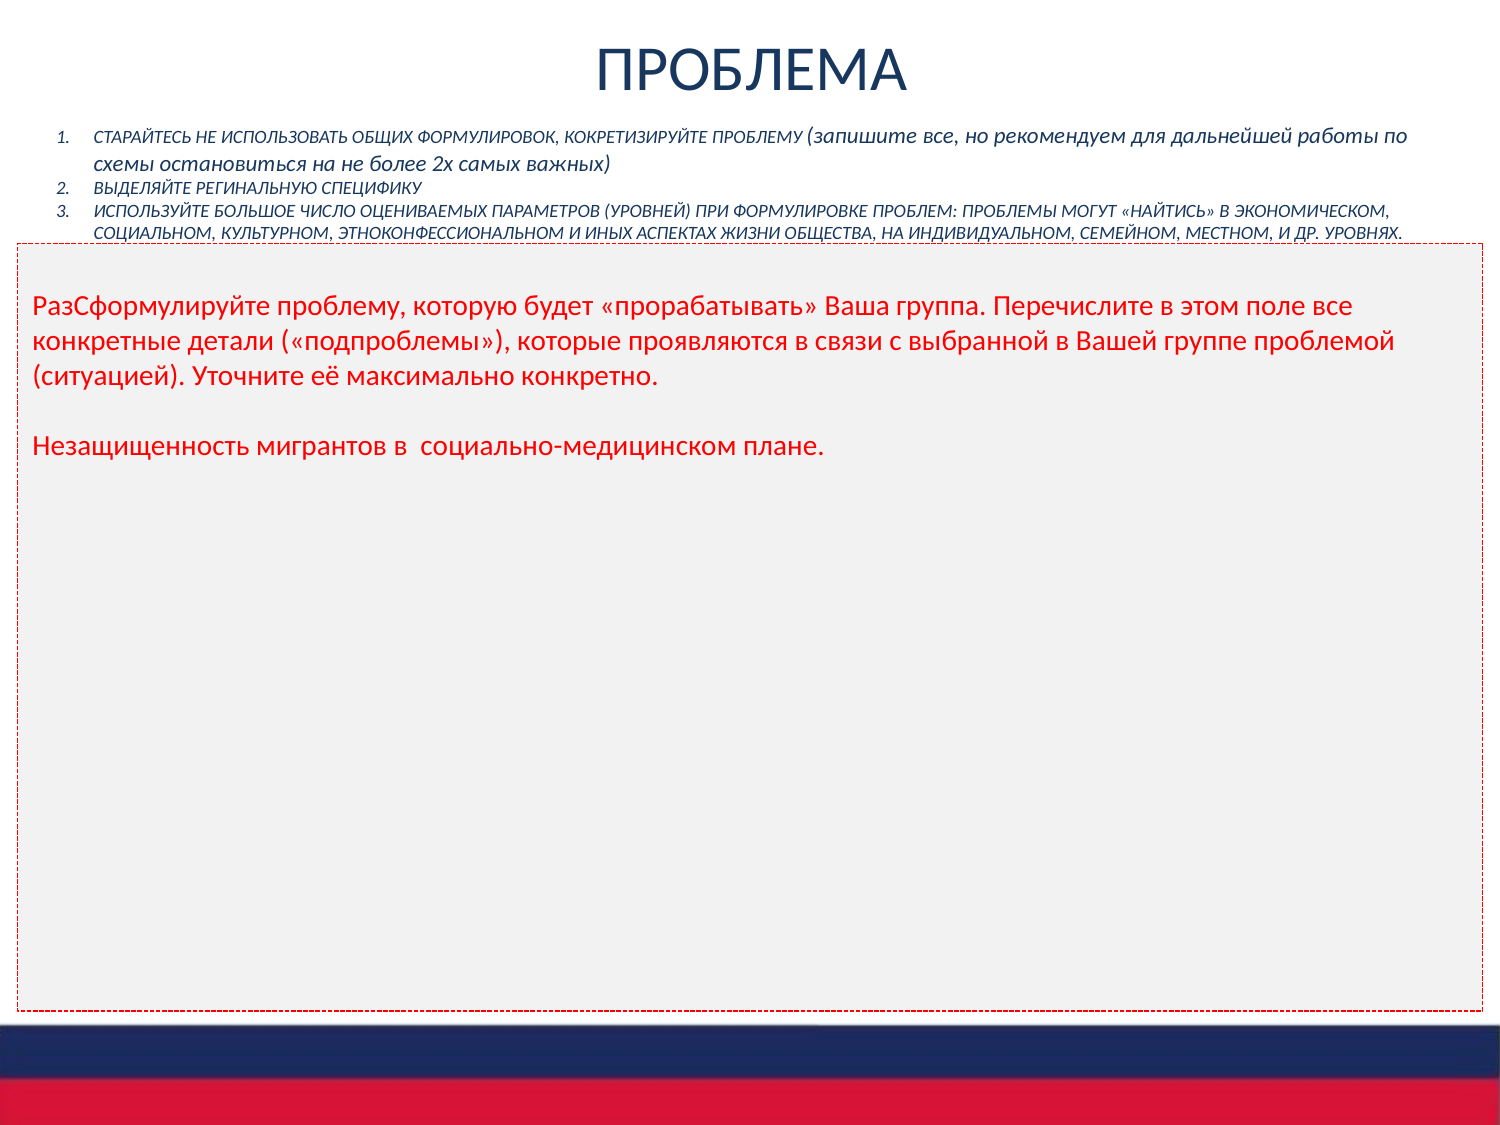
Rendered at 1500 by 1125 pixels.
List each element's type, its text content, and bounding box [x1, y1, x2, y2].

text_box СТАРАЙТЕСЬ НЕ ИСПОЛЬЗОВАТЬ ОБЩИХ ФОРМУЛИРОВОК, КОКРЕТИЗИРУЙТЕ ПРОБЛЕМУ (запишите все, но рекомендуем для дальнейшей работы по схемы остановиться на не более 2х самых важных) ВЫДЕЛЯЙТЕ РЕГИНАЛЬНУЮ СПЕЦИФИКУ ИСПОЛЬЗУЙТЕ БОЛЬШОЕ ЧИСЛО ОЦЕНИВАЕМЫХ ПАРАМЕТРОВ (УРОВНЕЙ) ПРИ ФОРМУЛИРОВКЕ ПРОБЛЕМ: ПРОБЛЕМЫ МОГУТ «НАЙТИСЬ» В ЭКОНОМИЧЕСКОМ, СОЦИАЛЬНОМ, КУЛЬТУРНОМ, ЭТНОКОНФЕССИОНАЛЬНОМ И ИНЫХ АСПЕКТАХ ЖИЗНИ ОБЩЕСТВА, НА ИНДИВИДУАЛЬНОМ, СЕМЕЙНОМ, МЕСТНОМ, И ДР. УРОВНЯХ. [41, 113, 1483, 251]
text_box РазСформулируйте проблему, которую будет «прорабатывать» Ваша группа. Перечислите в этом поле все конкретные детали («подпроблемы»), которые проявляются в связи с выбранной в Вашей группе проблемой (ситуацией). Уточните её максимально конкретно. Незащищенность мигрантов в социально-медицинском плане. [16, 241, 1484, 1013]
picture [0, 1021, 1500, 1125]
title ПРОБЛЕМА [76, 19, 1427, 112]
